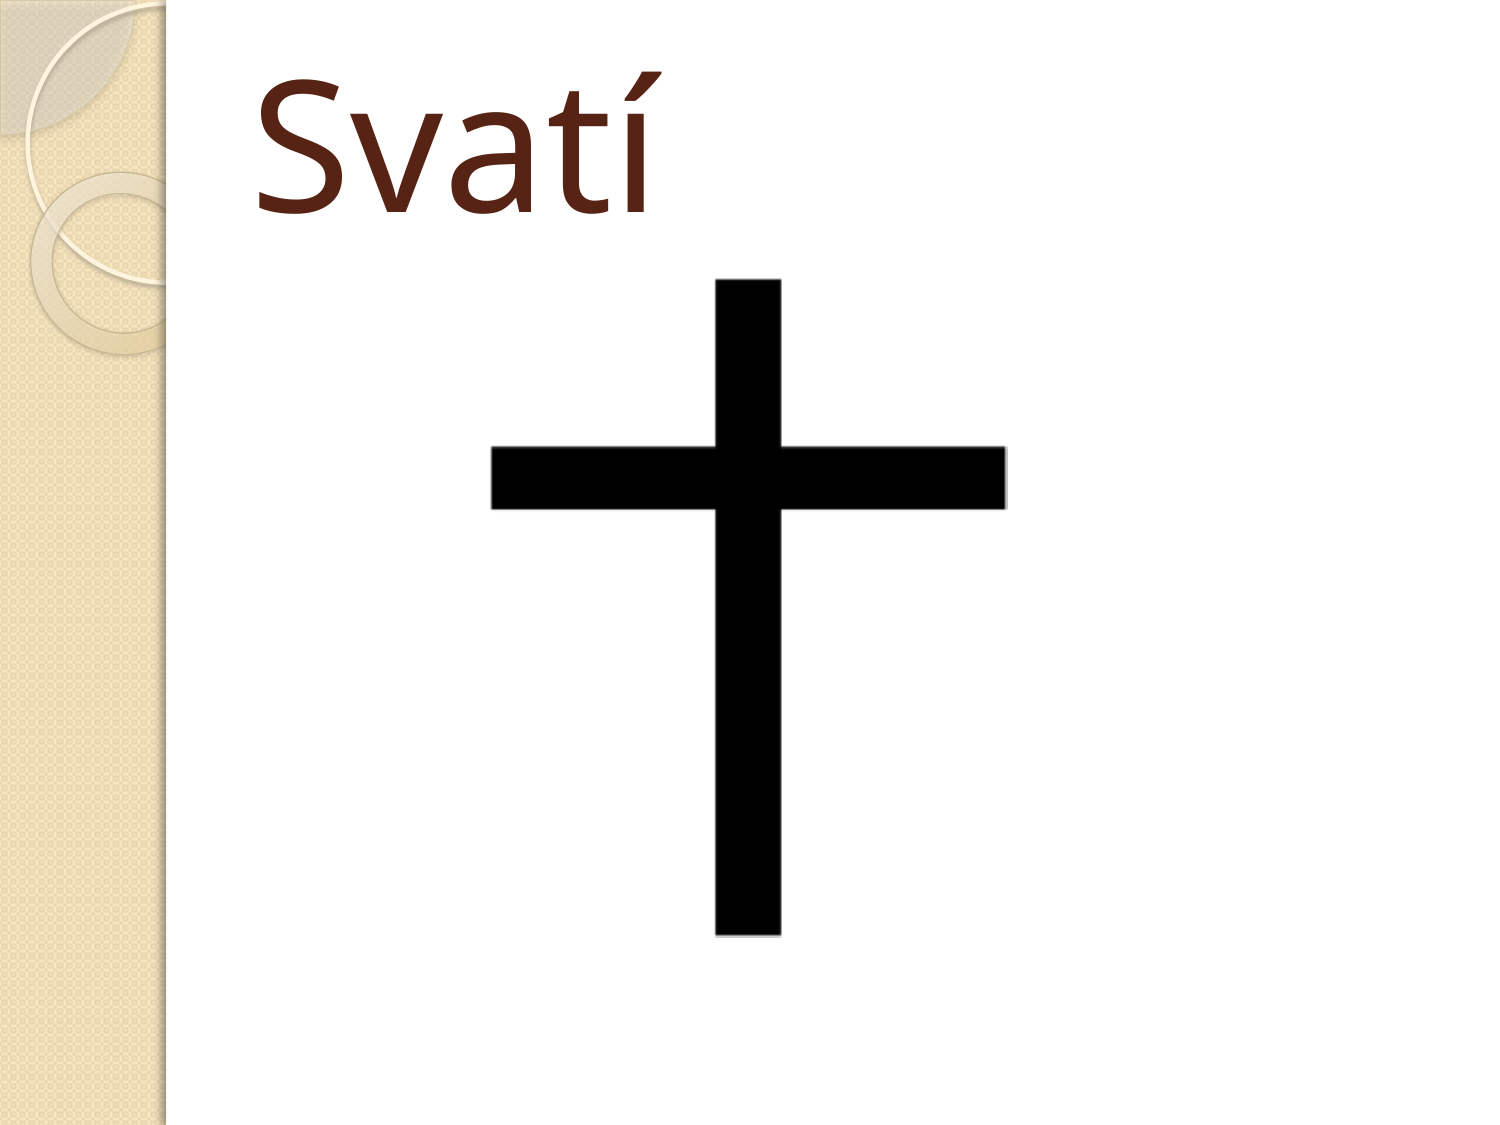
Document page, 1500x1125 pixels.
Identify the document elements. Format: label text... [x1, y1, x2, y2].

picture [489, 278, 1008, 938]
title Svatí [235, 45, 1466, 233]
